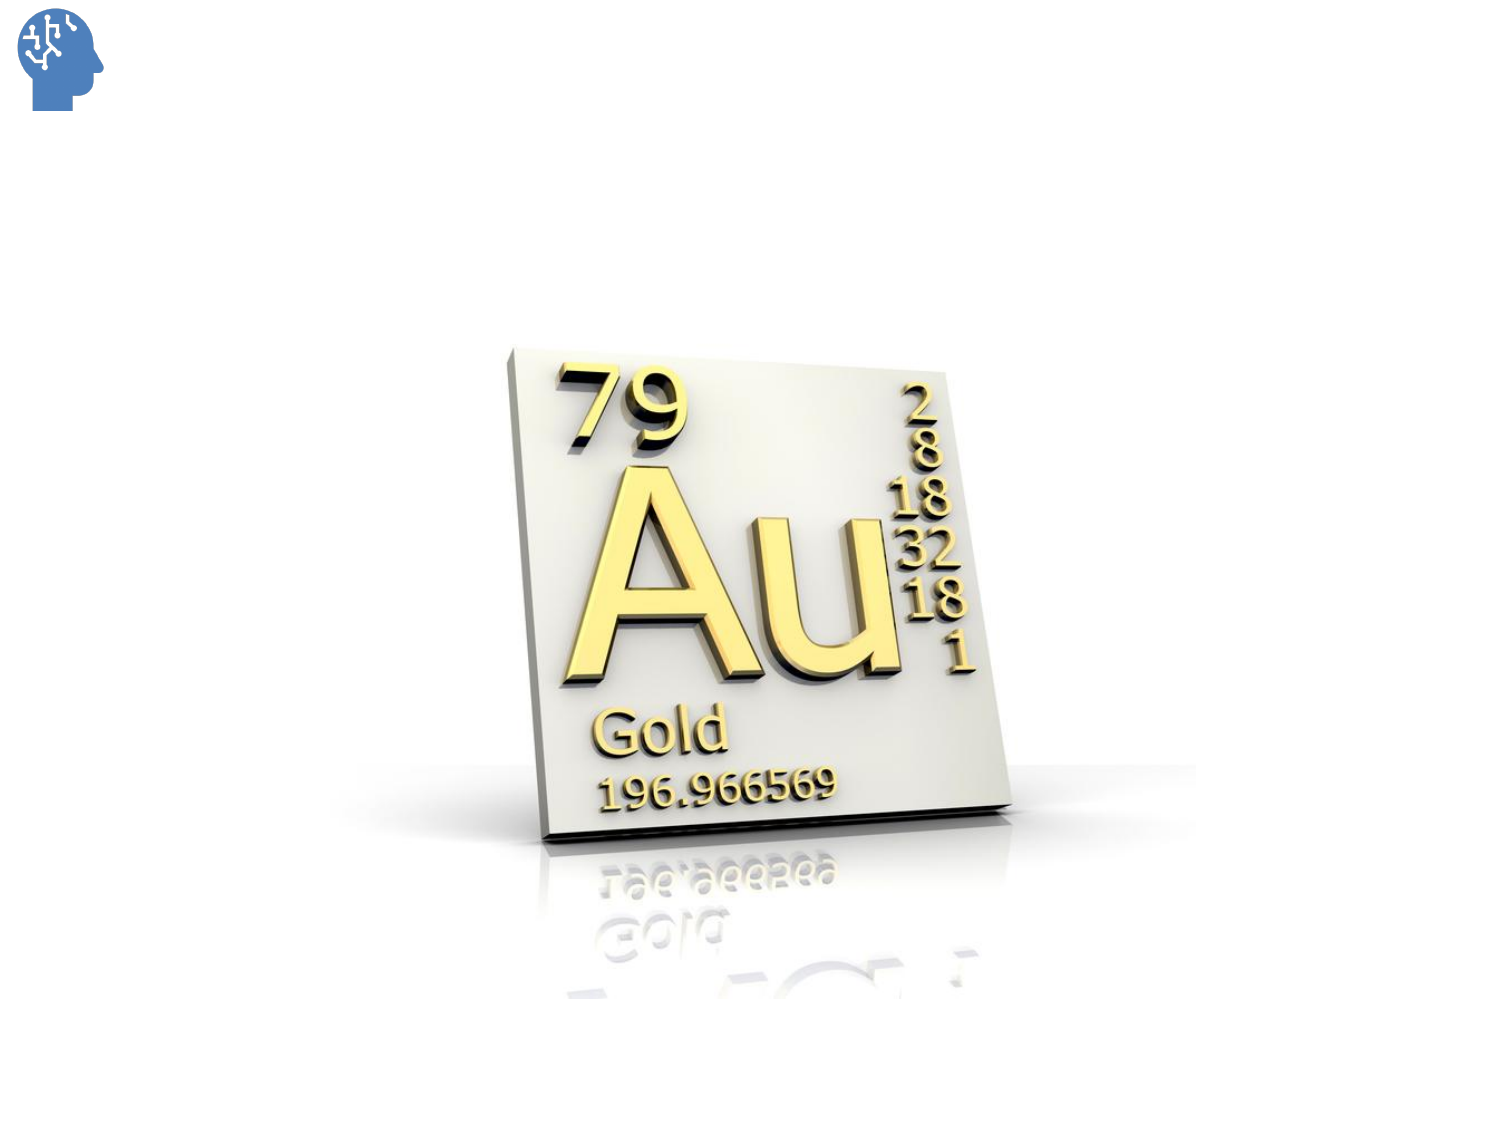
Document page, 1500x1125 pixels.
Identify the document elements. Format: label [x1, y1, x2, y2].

text_box [0, 0, 121, 121]
picture [74, 255, 1426, 999]
